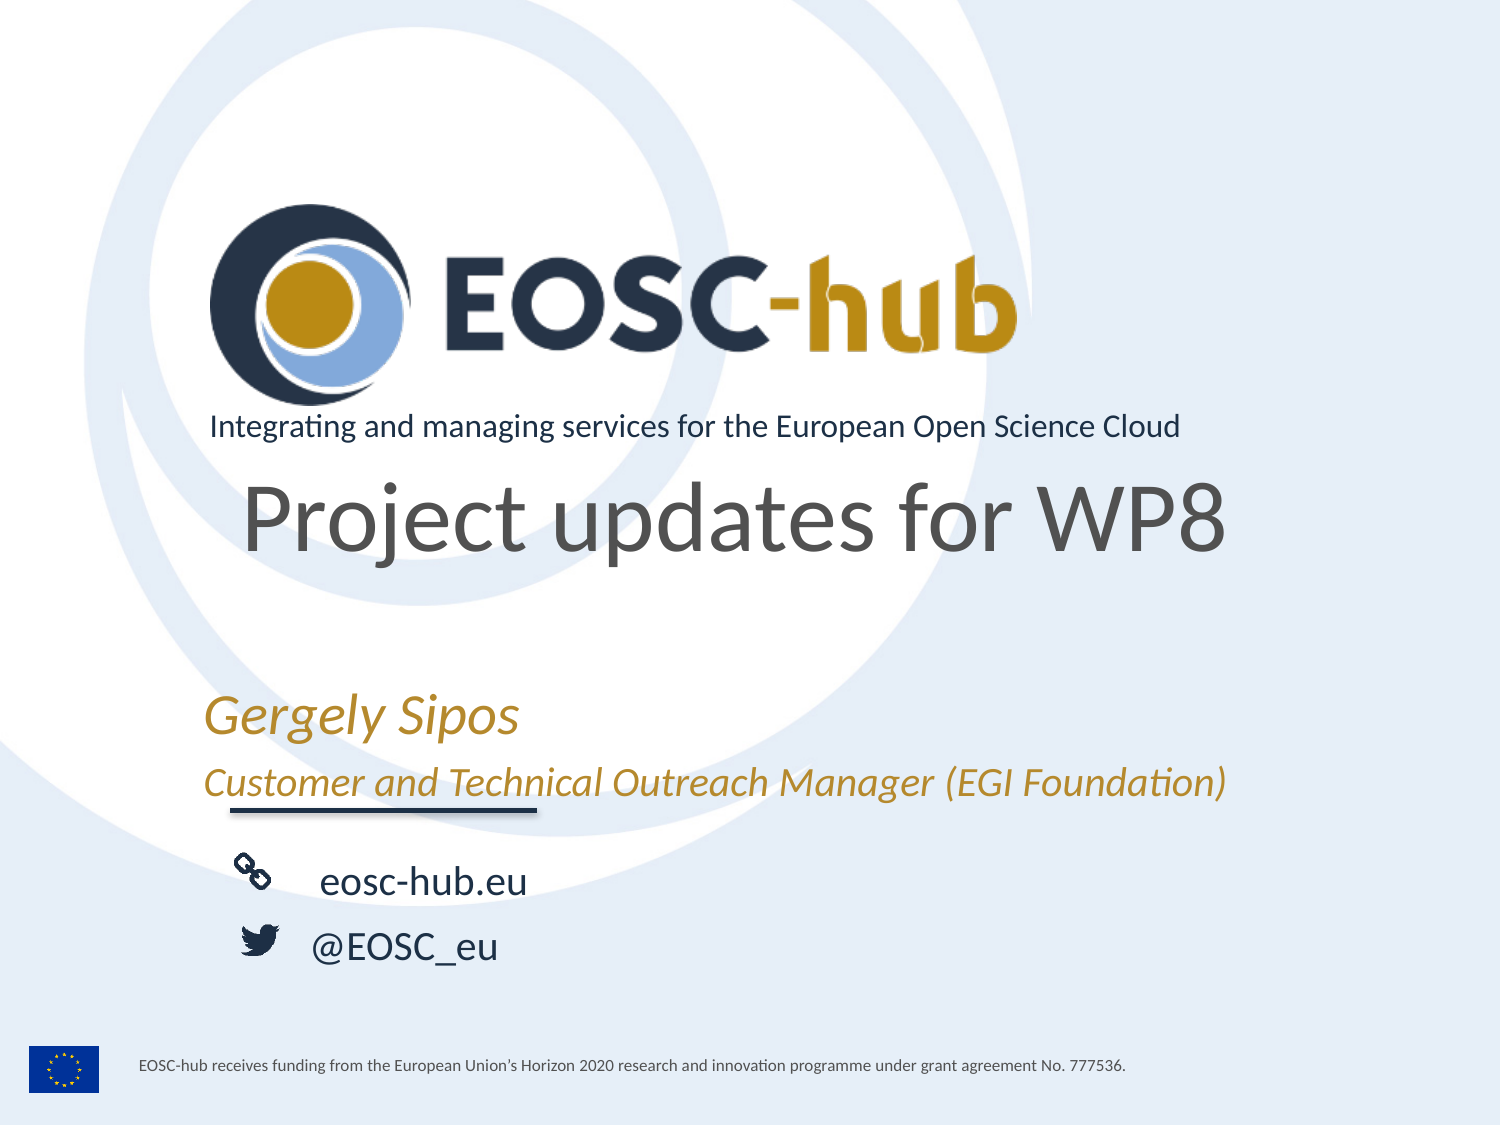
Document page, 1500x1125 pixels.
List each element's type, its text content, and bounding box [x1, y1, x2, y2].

picture [0, 0, 1500, 1125]
list Gergely Sipos Customer and Technical Outreach Manager (EGI Foundation) [188, 668, 1471, 787]
list Integrating and managing services for the European Open Science Cloud [194, 397, 1211, 444]
text_box Project updates for WP8 [0, 444, 1471, 580]
